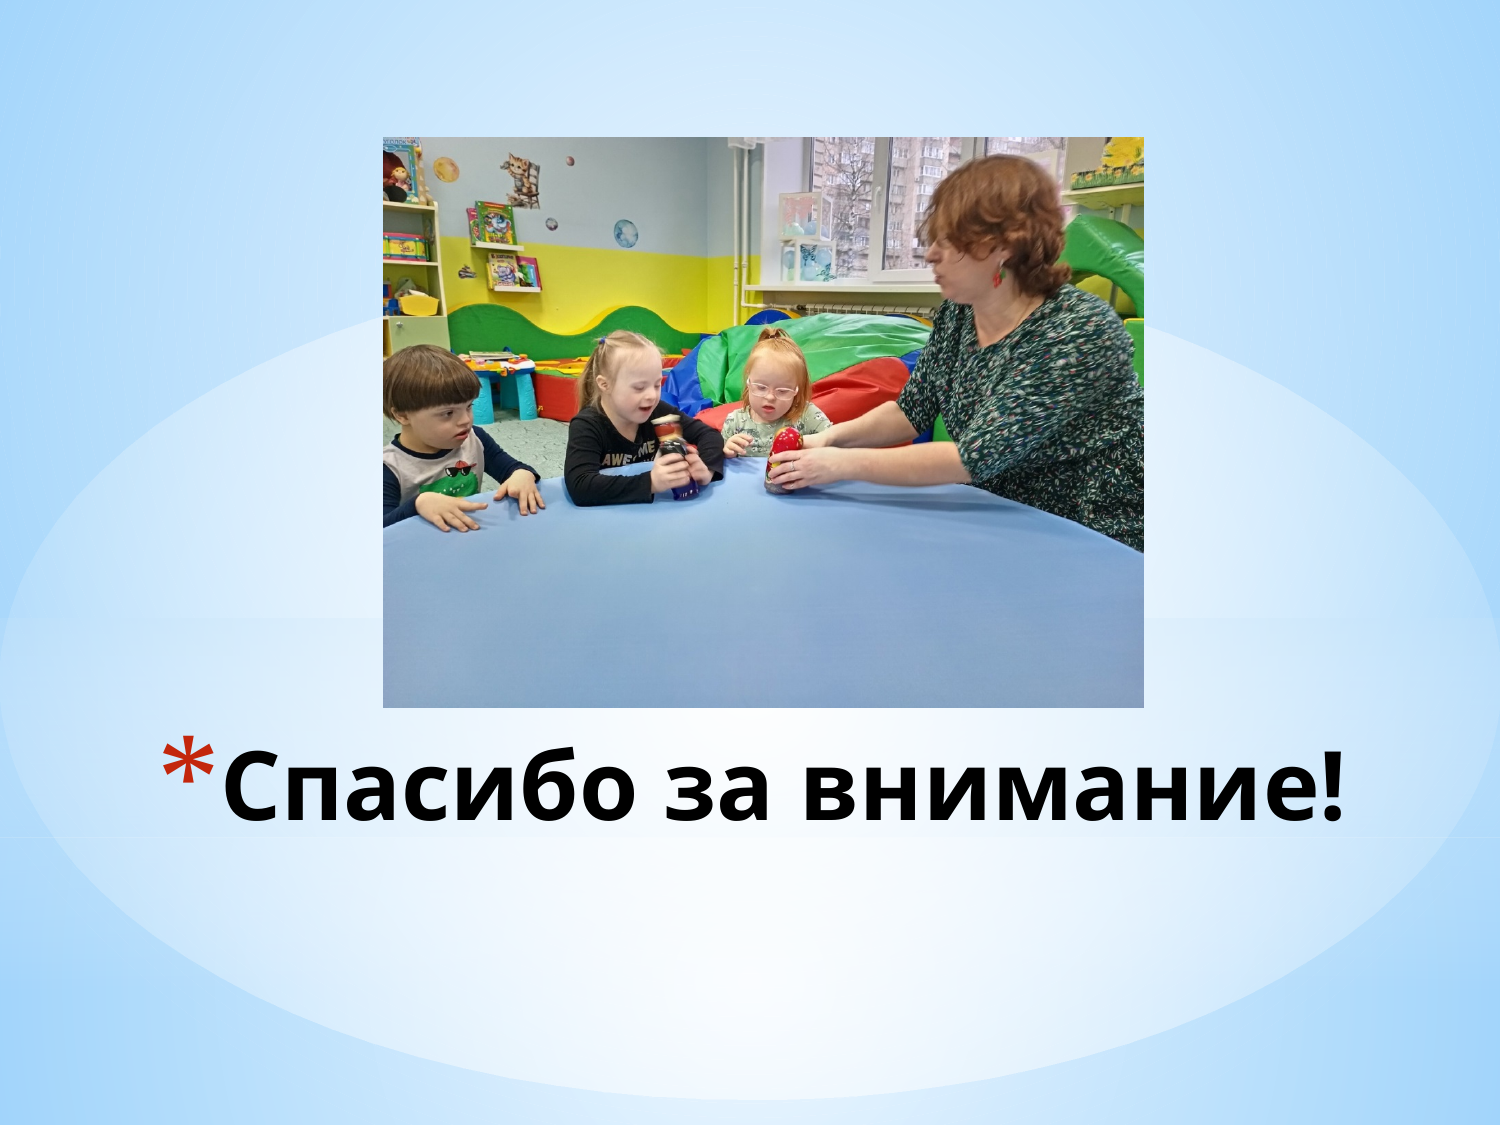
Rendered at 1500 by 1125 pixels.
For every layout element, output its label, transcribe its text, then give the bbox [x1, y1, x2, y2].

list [383, 136, 1145, 708]
title Спасибо за внимание! [53, 717, 1363, 905]
